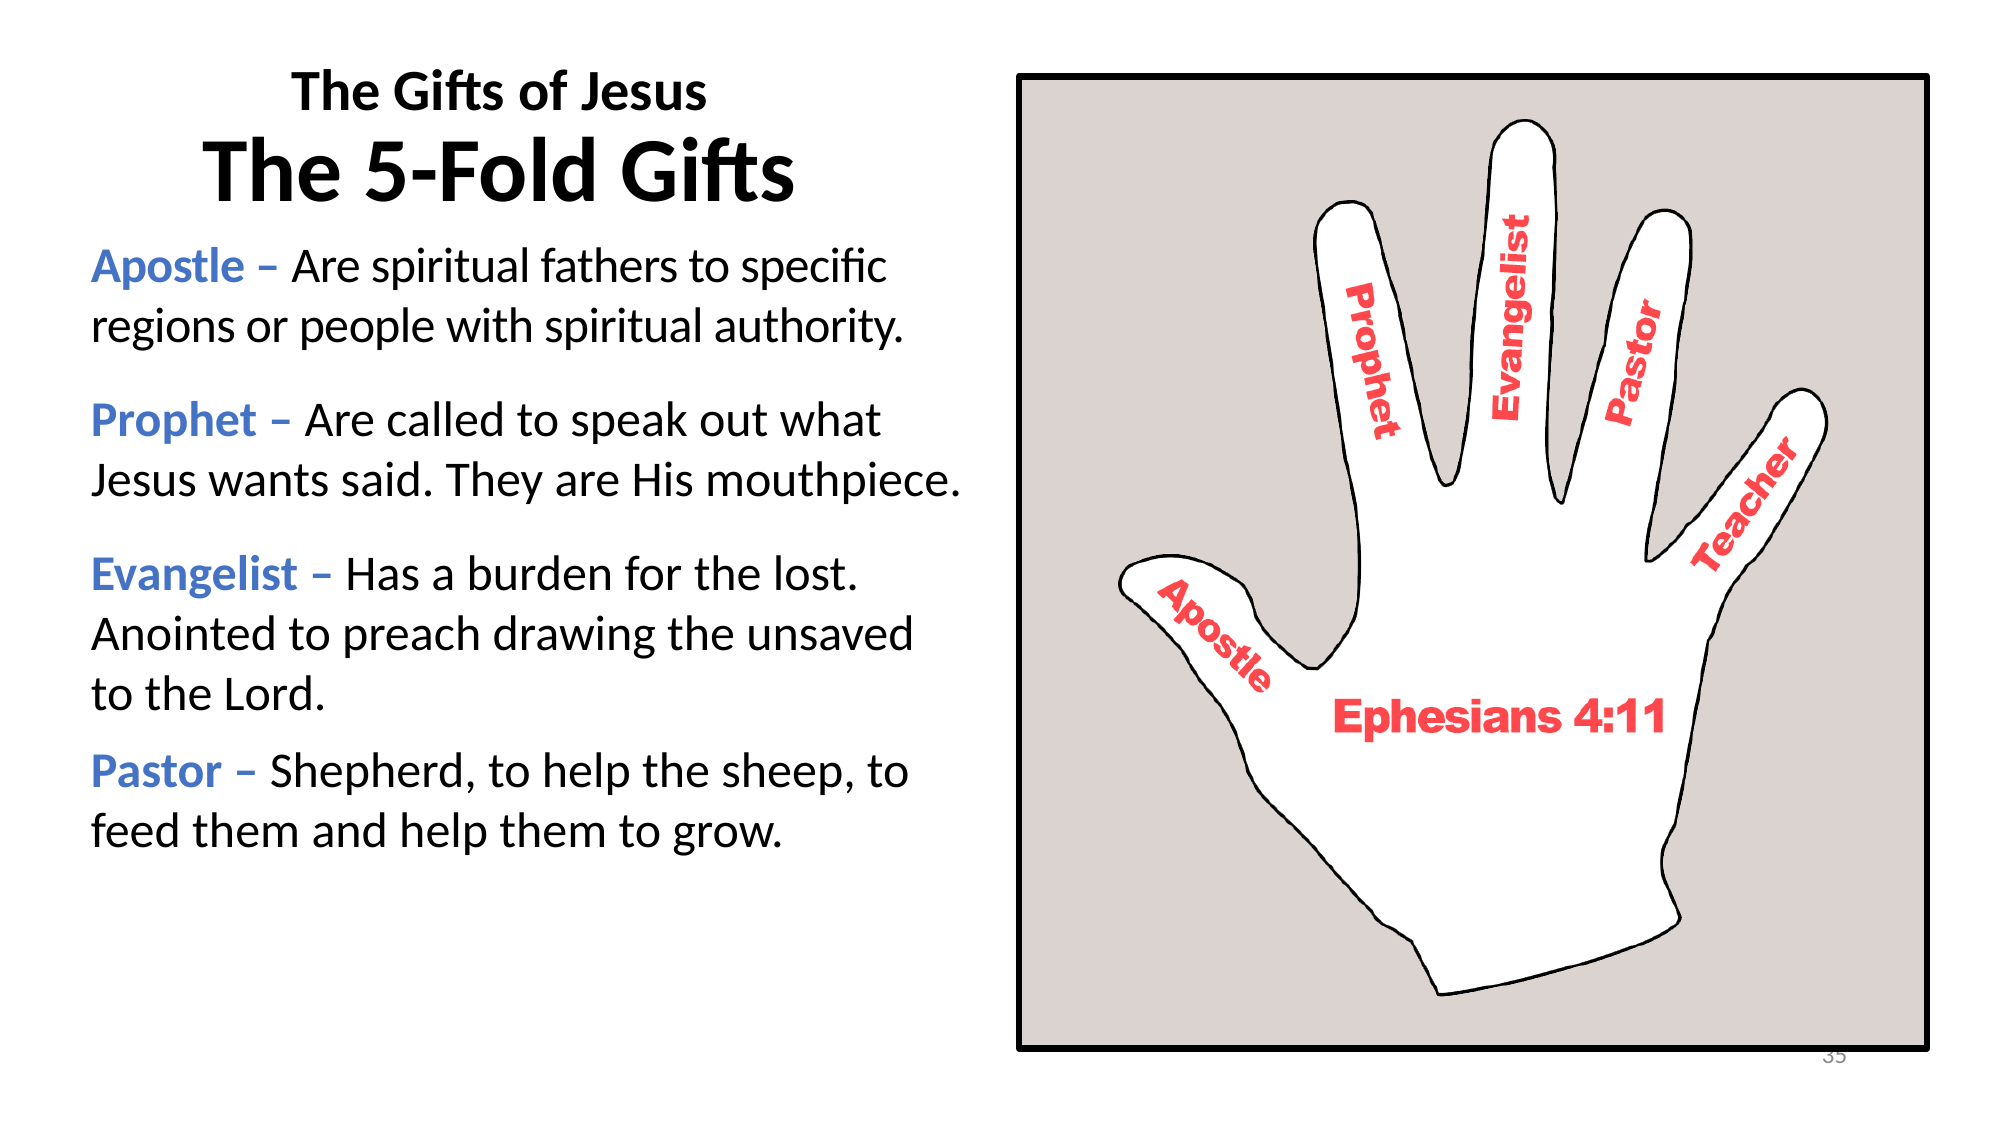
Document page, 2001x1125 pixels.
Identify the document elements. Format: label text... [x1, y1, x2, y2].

slide_number 35 [1412, 1052, 1863, 1084]
text_box Prophet – Are called to speak out what Jesus wants said. They are His mouthpiece. [76, 379, 997, 514]
picture [1022, 79, 1924, 1046]
text_box Apostle – Are spiritual fathers to specific regions or people with spiritual authority. [76, 224, 950, 360]
text_box The 5-Fold Gifts [187, 102, 812, 224]
text_box Pastor – Shepherd, to help the sheep, to feed them and help them to grow. [76, 730, 975, 865]
text_box Evangelist – Has a burden for the lost. Anointed to preach drawing the unsaved to the Lord. [76, 533, 978, 728]
text_box The Gifts of Jesus [276, 44, 723, 102]
